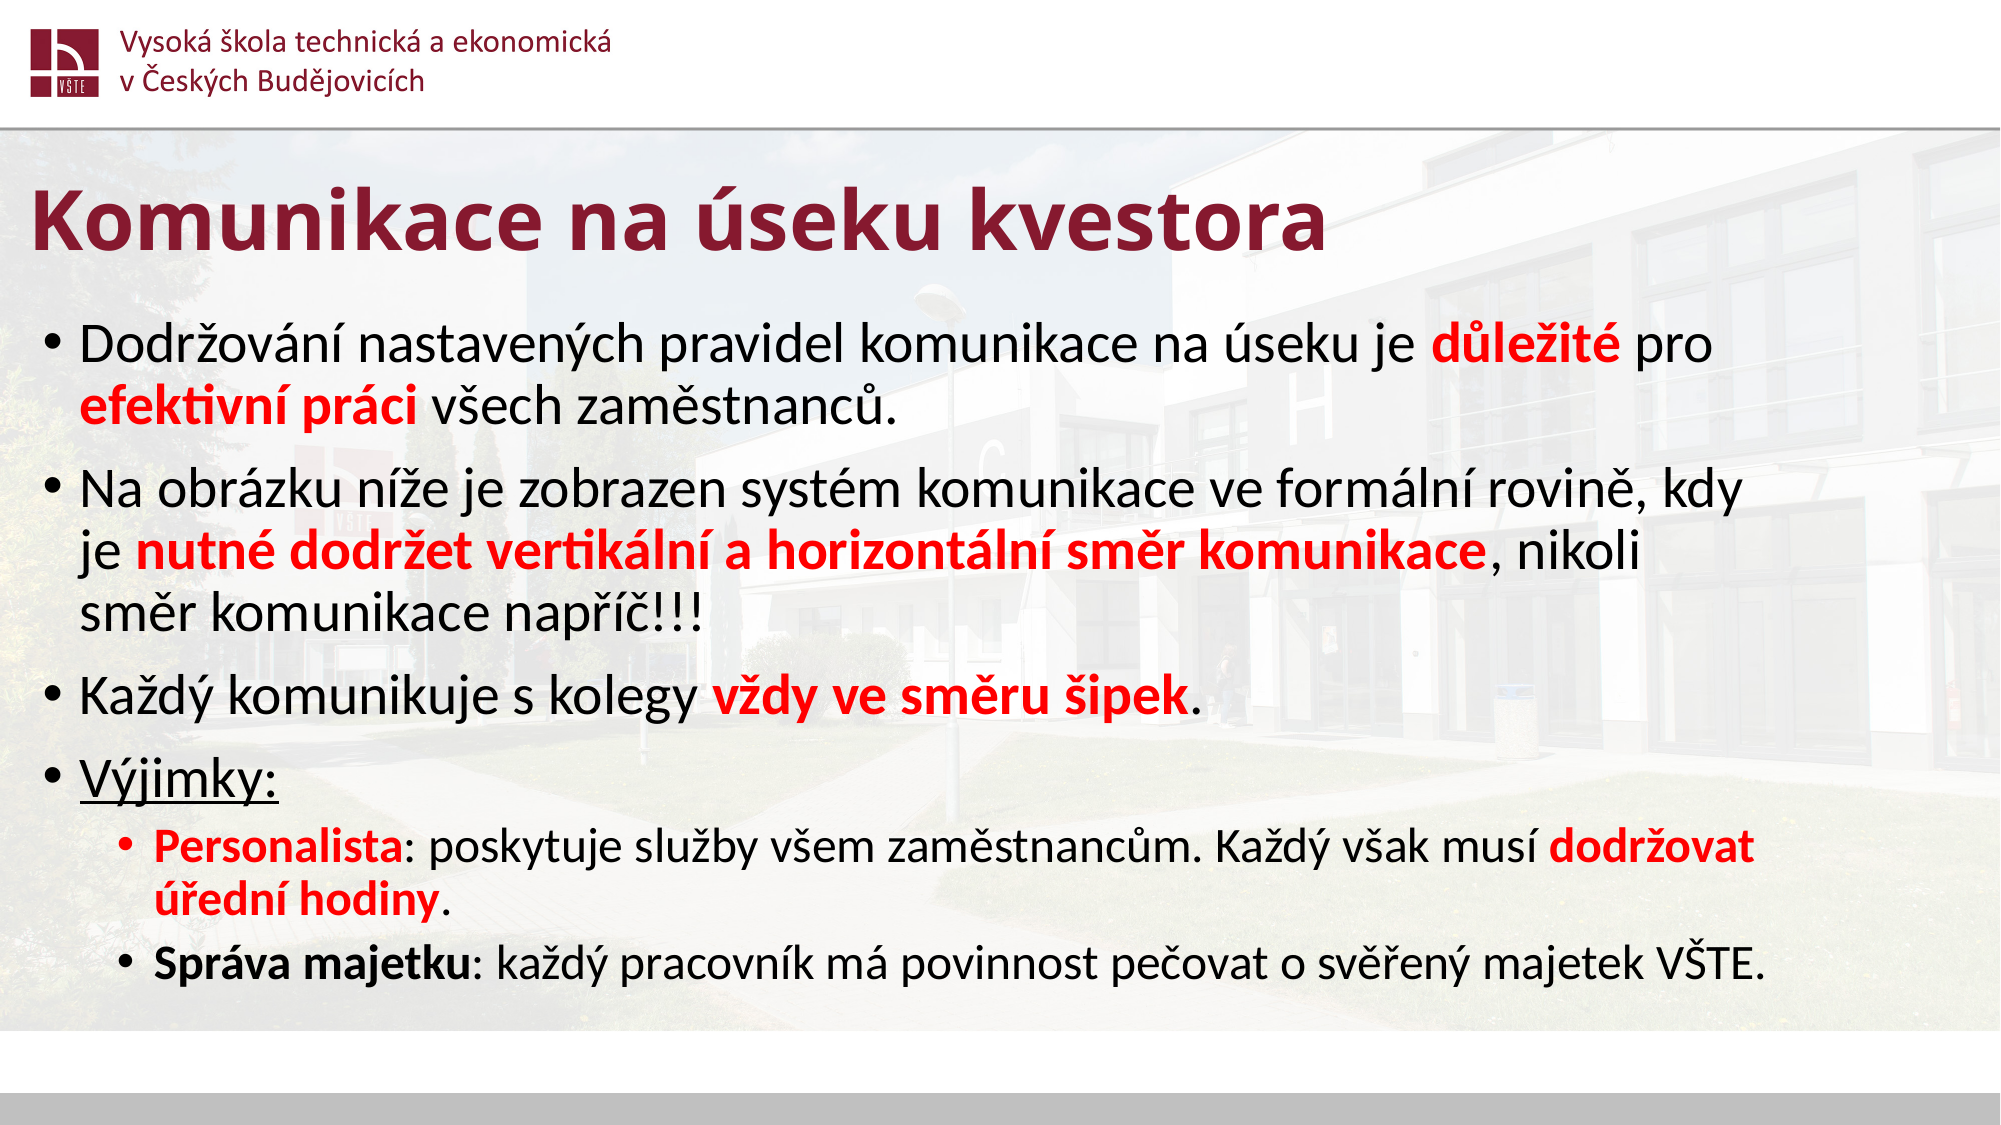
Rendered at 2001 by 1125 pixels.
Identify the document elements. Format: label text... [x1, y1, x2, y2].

list Dodržování nastavených pravidel komunikace na úseku je důležité pro efektivní práci všech zaměstnanců. Na obrázku níže je zobrazen systém komunikace ve formální rovině, kdy je nutné dodržet vertikální a horizontální směr komunikace, nikoli směr komunikace napříč!!! Každý komunikuje s kolegy vždy ve směru šipek. Výjimky: Personalista: poskytuje služby všem zaměstnancům. Každý však musí dodržovat úřední hodiny. Správa majetku: každý pracovník má povinnost pečovat o svěřený majetek VŠTE. [27, 304, 1786, 1019]
picture [0, 0, 2001, 1125]
title Komunikace na úseku kvestora [13, 115, 1739, 333]
